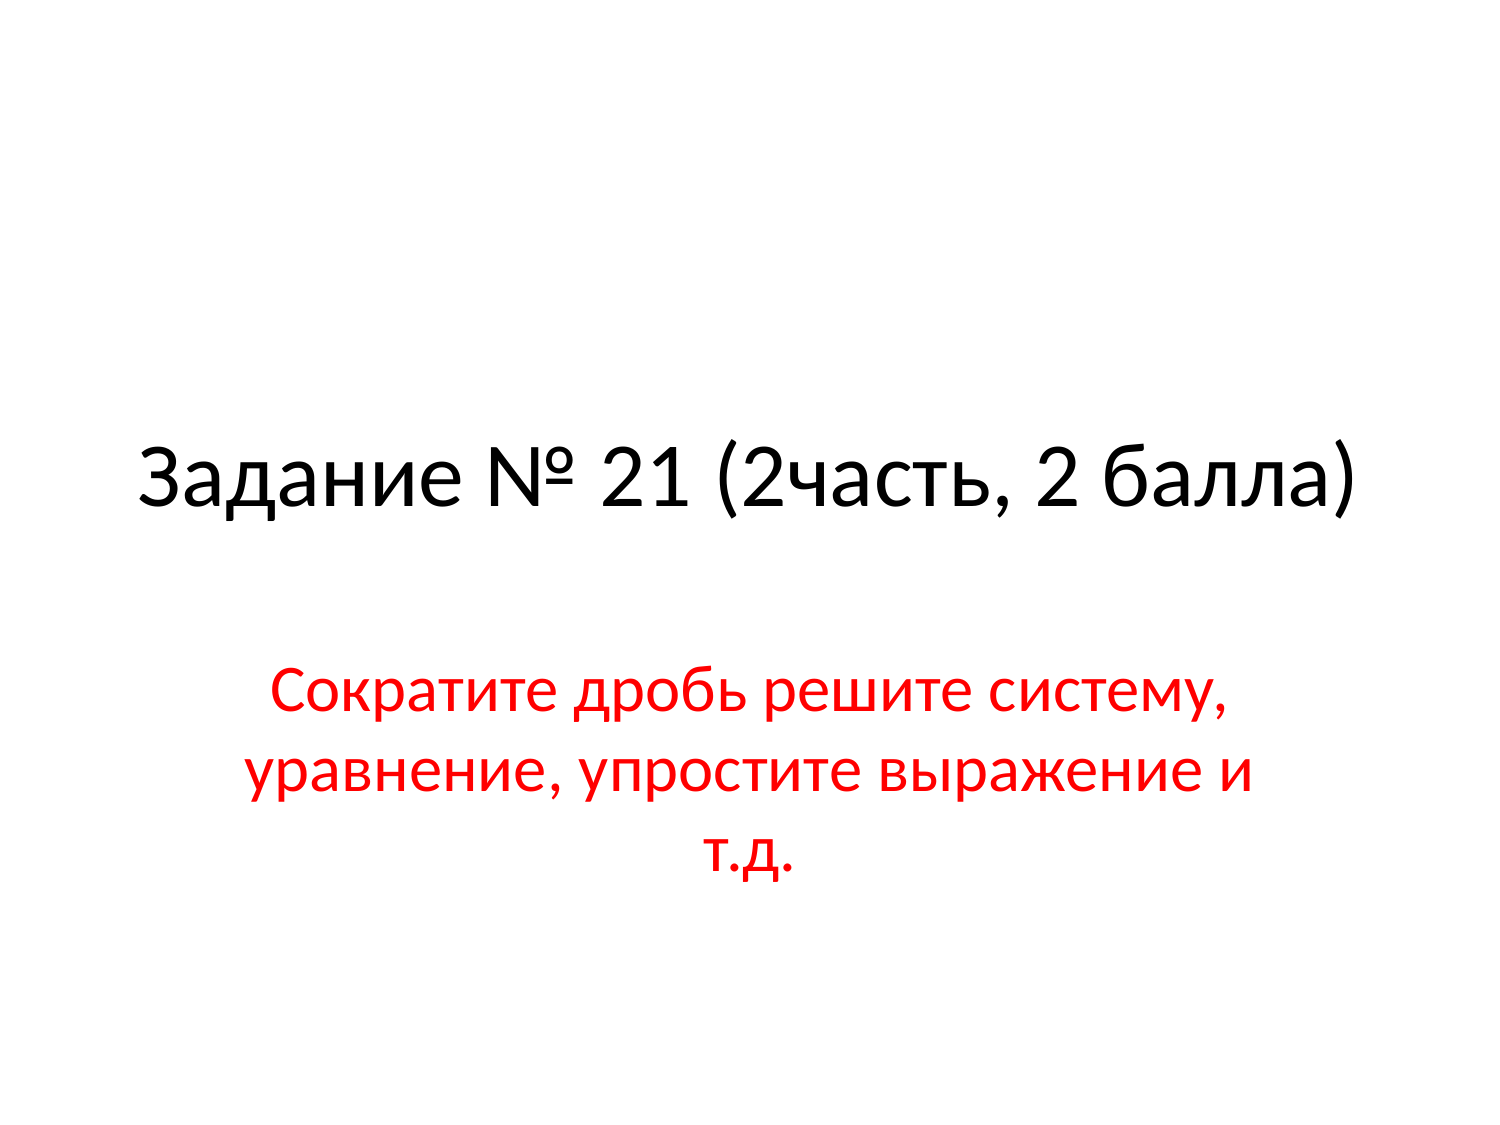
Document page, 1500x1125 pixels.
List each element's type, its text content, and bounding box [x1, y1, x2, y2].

title Задание № 21 (2часть, 2 балла) [112, 349, 1388, 591]
subtitle Сократите дробь решите систему, уравнение, упростите выражение и т.д. [225, 637, 1275, 925]
